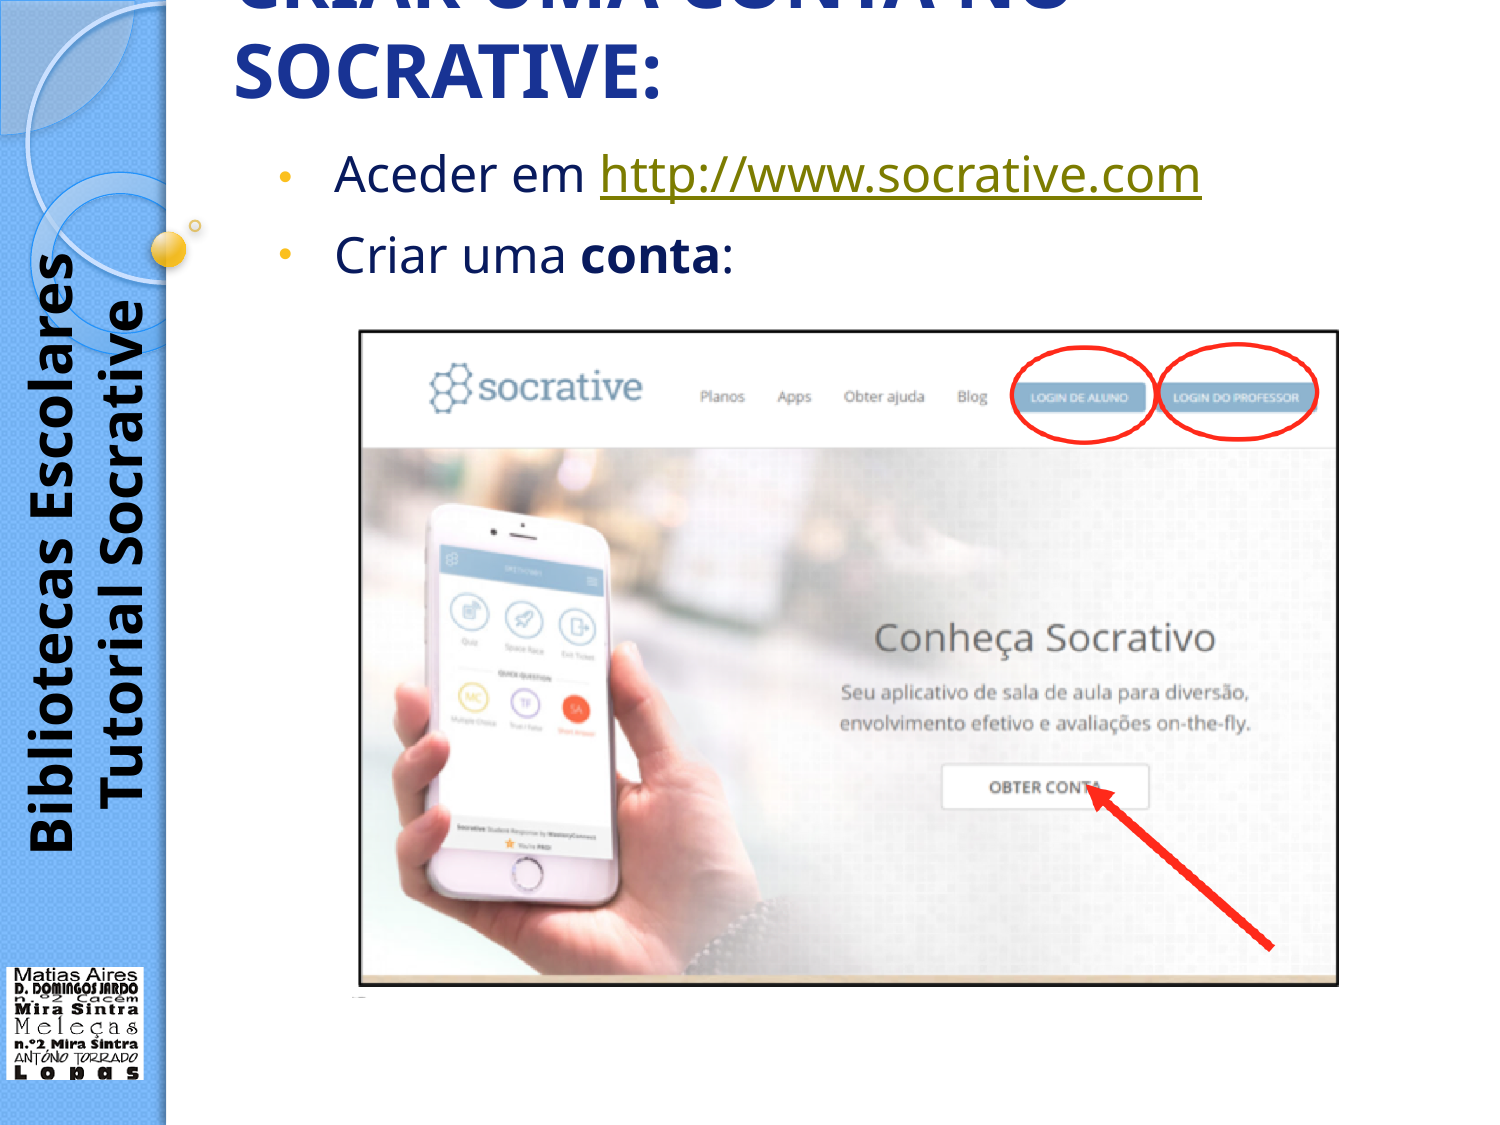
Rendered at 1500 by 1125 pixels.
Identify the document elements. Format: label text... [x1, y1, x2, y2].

picture [6, 967, 144, 1080]
picture [352, 324, 1351, 998]
text_box Bibliotecas Escolares Tutorial Socrative [6, 237, 162, 872]
subtitle Aceder em http://www.socrative.com Criar uma conta: [259, 142, 1500, 364]
title Criar uma conta no Socrative: [218, 20, 1478, 121]
